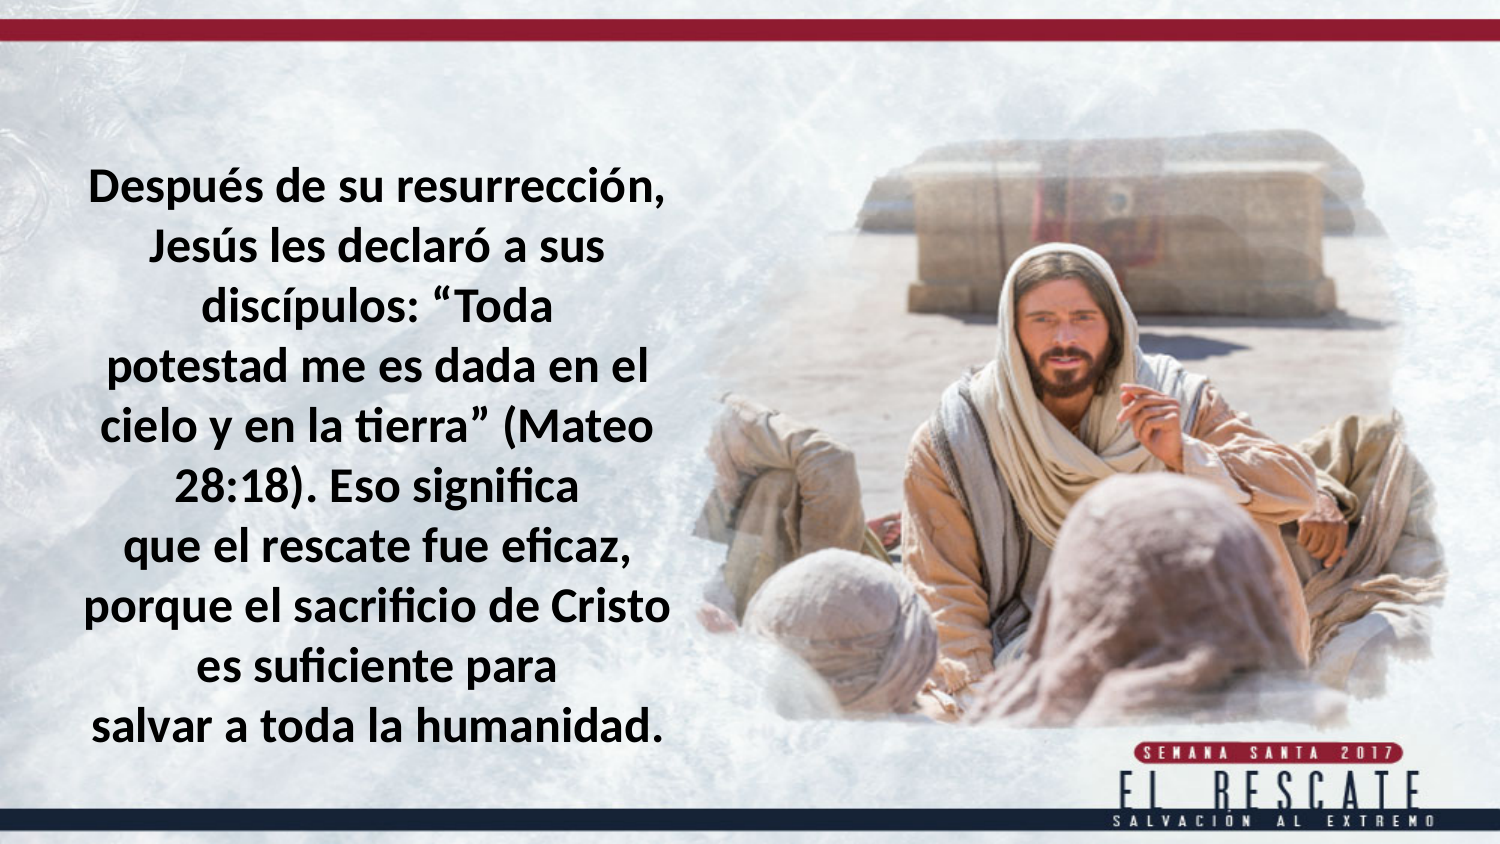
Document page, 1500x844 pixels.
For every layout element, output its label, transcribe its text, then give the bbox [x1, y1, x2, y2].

text_box Después de su resurrección, Jesús les declaró a sus discípulos: “Toda potestad me es dada en el cielo y en la tierra” (Mateo 28:18). Eso significa que el rescate fue eficaz, porque el sacrificio de Cristo es suficiente para salvar a toda la humanidad. [41, 145, 715, 761]
picture [0, 0, 1500, 844]
